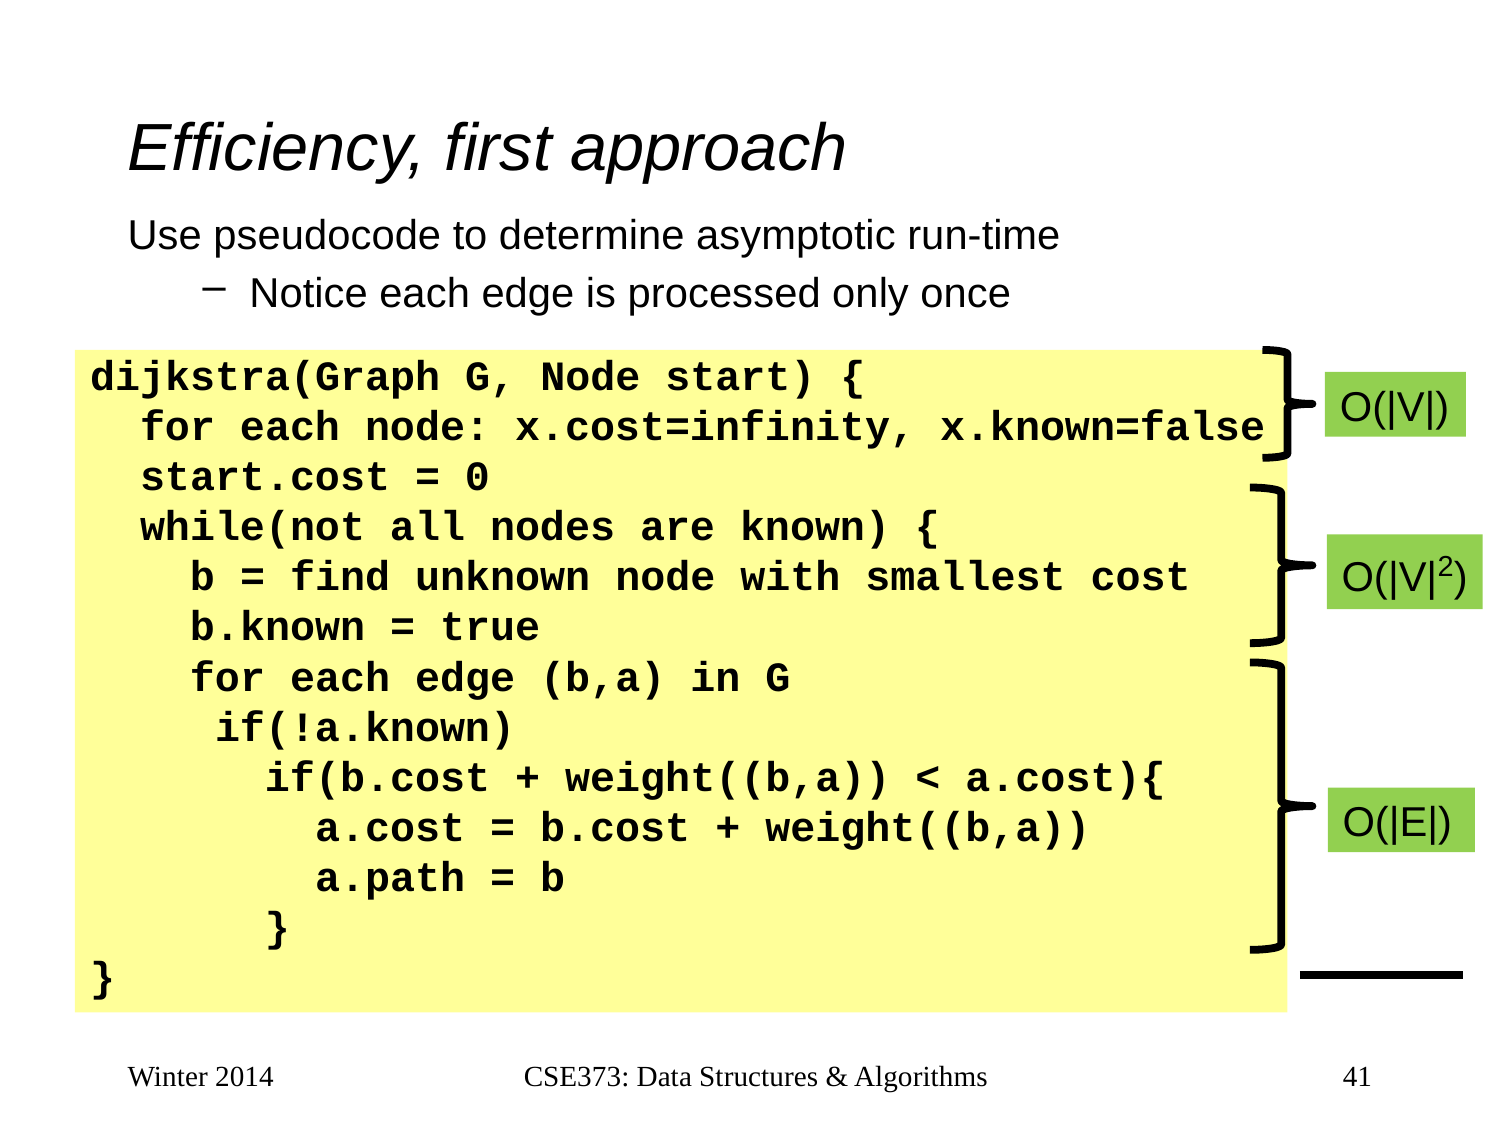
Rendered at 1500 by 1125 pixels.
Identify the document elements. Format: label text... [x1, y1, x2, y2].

text_box O(|E|) [1327, 787, 1475, 853]
title Efficiency, first approach [112, 49, 1388, 199]
text_box O(|V|) [1324, 371, 1466, 437]
text_box O(|V|2) [1326, 534, 1483, 610]
text_box dijkstra(Graph G, Node start) { for each node: x.cost=infinity, x.known=false start.cost = 0 while(not all nodes are known) { b = find unknown node with smallest cost b.known = true for each edge (b,a) in G if(!a.known) if(b.cost + weight((b,a)) < a.cost){ a.cost = b.cost + weight((b,a)) a.path = b } } [74, 349, 1288, 1013]
text_box [1262, 349, 1313, 458]
list Use pseudocode to determine asymptotic run-time Notice each edge is processed only once [112, 199, 1388, 313]
text_box [1249, 662, 1313, 950]
text_box [1249, 487, 1313, 644]
slide_number 41 [1074, 1049, 1388, 1125]
slide_number Winter 2014 [112, 1049, 426, 1125]
footer CSE373: Data Structures & Algorithms [474, 1049, 1038, 1125]
